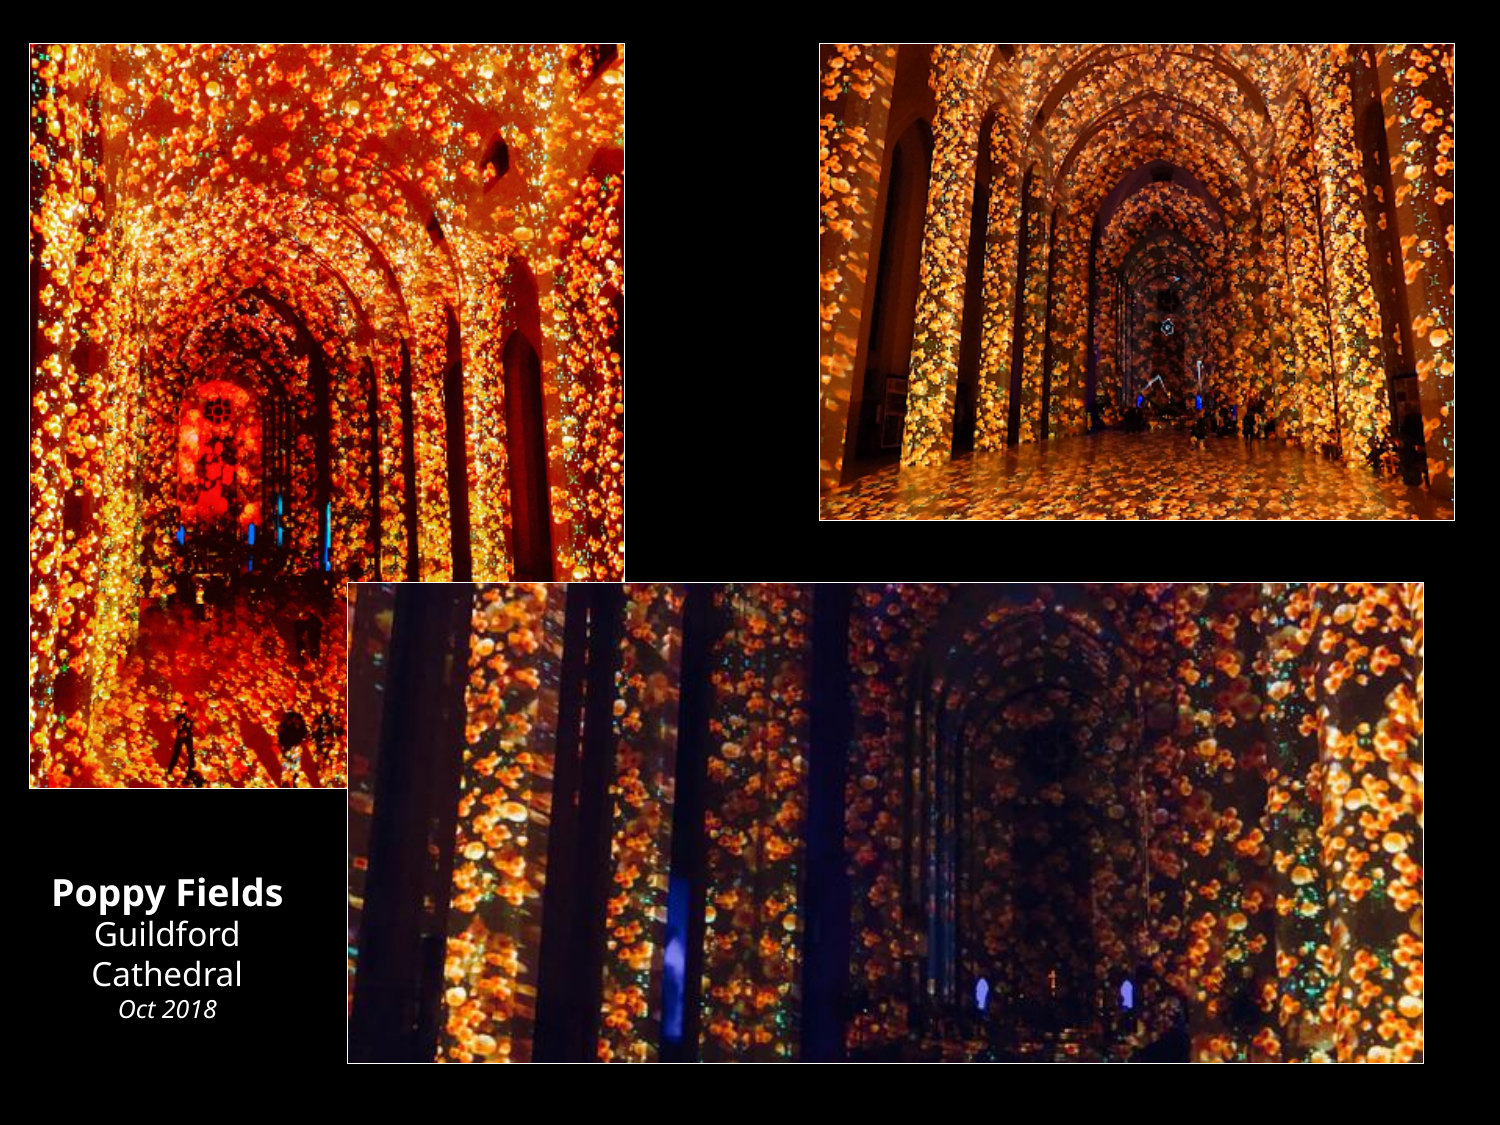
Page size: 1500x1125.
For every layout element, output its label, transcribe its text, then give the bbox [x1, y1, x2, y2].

text_box Poppy Fields Guildford Cathedral Oct 2018 [29, 861, 306, 1031]
picture [28, 43, 1424, 1065]
picture [819, 43, 1456, 521]
